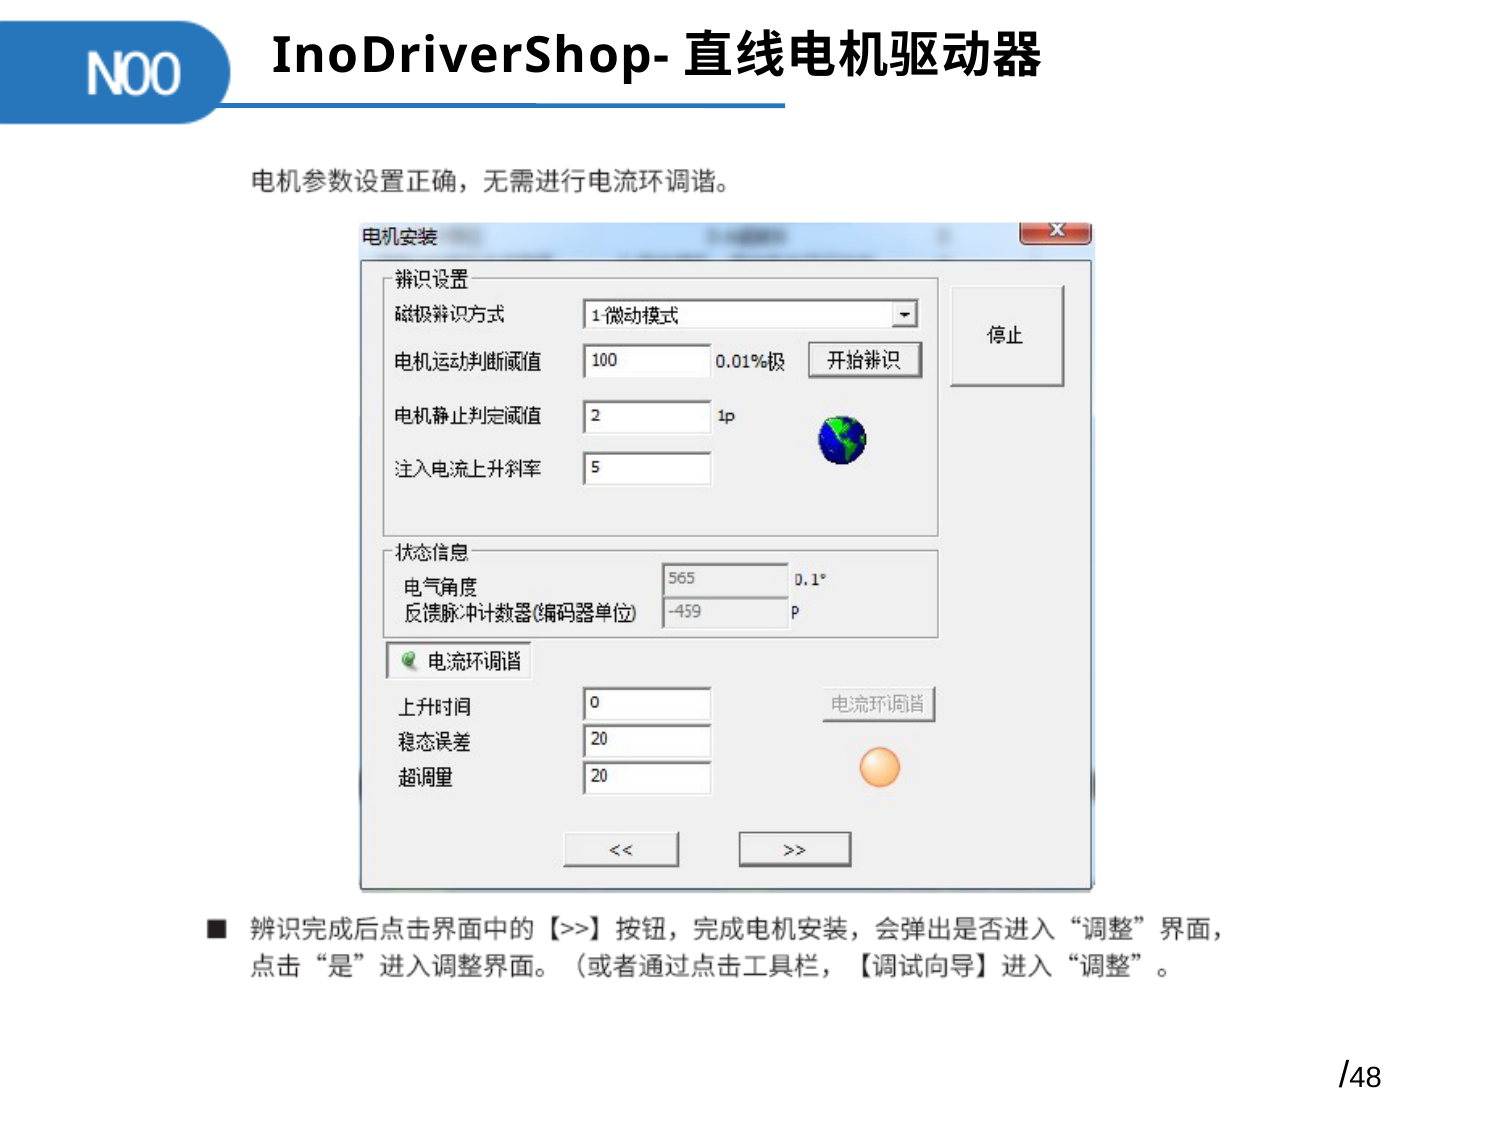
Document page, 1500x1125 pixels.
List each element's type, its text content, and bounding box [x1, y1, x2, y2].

slide_number / [1059, 1042, 1398, 1103]
text_box InoDriverShop-直线电机驱动器 [257, 15, 1117, 91]
picture [159, 159, 1284, 990]
picture [0, 11, 235, 135]
